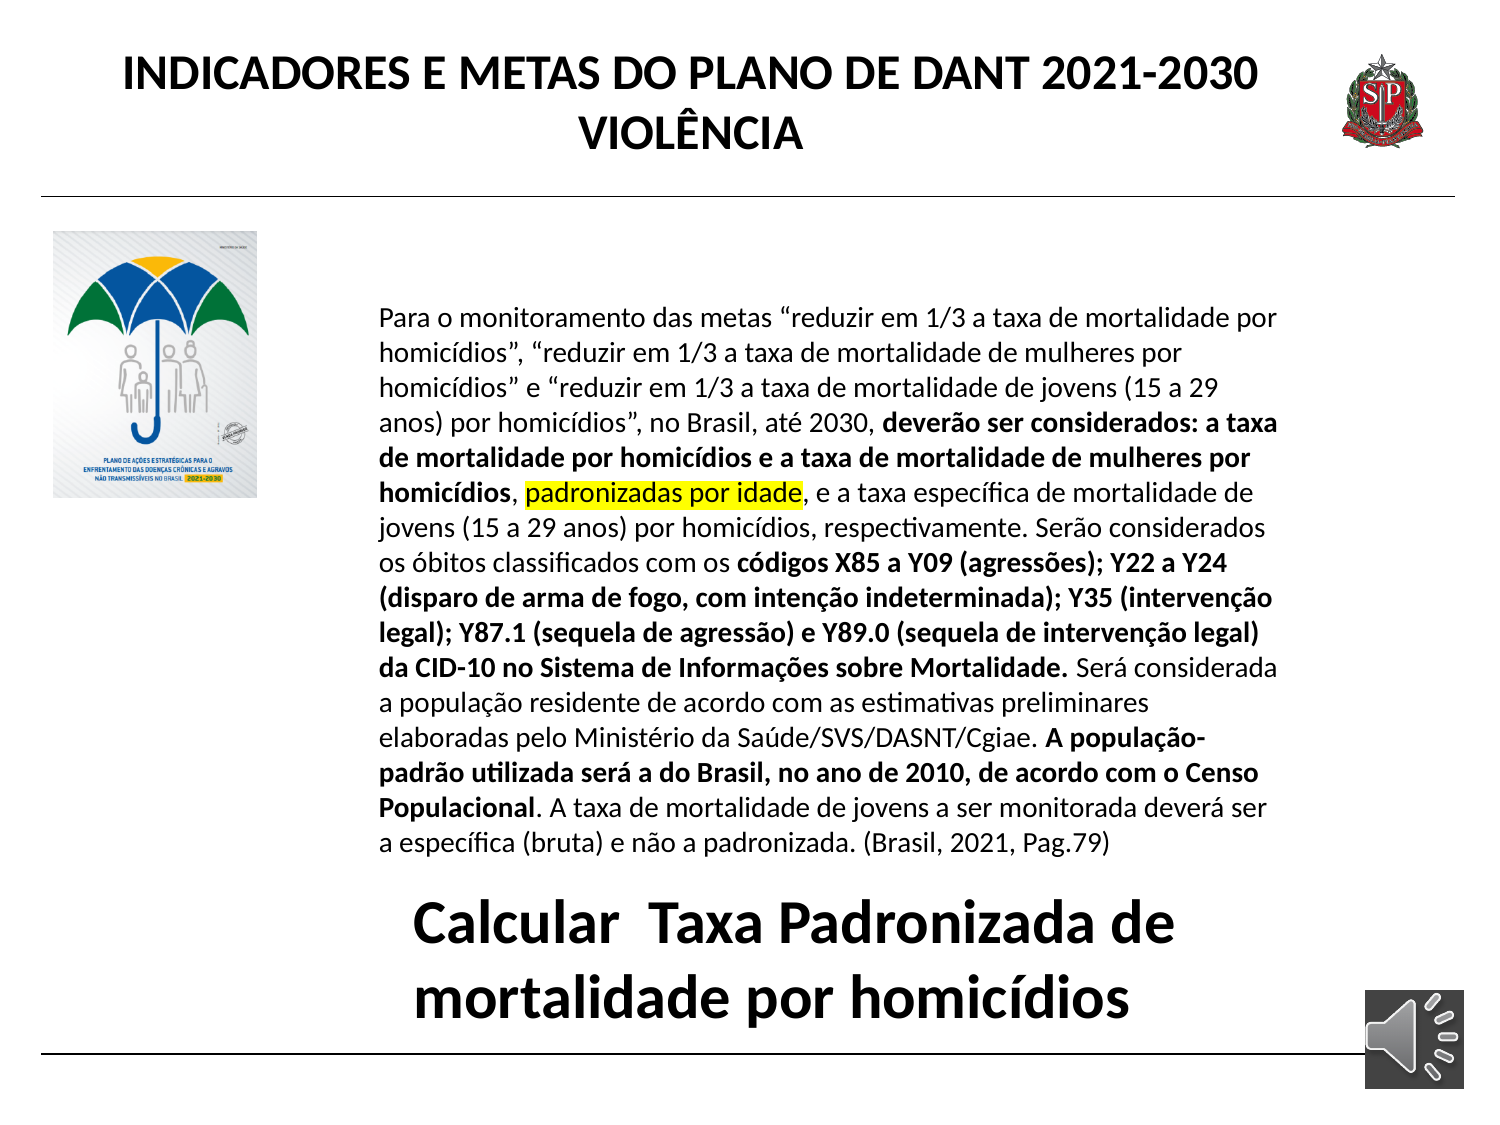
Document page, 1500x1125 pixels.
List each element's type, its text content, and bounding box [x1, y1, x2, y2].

picture [1364, 989, 1465, 1090]
text_box Para o monitoramento das metas “reduzir em 1/3 a taxa de mortalidade por homicídios”, “reduzir em 1/3 a taxa de mortalidade de mulheres por homicídios” e “reduzir em 1/3 a taxa de mortalidade de jovens (15 a 29 anos) por homicídios”, no Brasil, até 2030, deverão ser considerados: a taxa de mortalidade por homicídios e a taxa de mortalidade de mulheres por homicídios, padronizadas por idade, e a taxa específica de mortalidade de jovens (15 a 29 anos) por homicídios, respectivamente. Serão considerados os óbitos classificados com os códigos X85 a Y09 (agressões); Y22 a Y24 (disparo de arma de fogo, com intenção indeterminada); Y35 (intervenção legal); Y87.1 (sequela de agressão) e Y89.0 (sequela de intervenção legal) da CID-10 no Sistema de Informações sobre Mortalidade. Será considerada a população residente de acordo com as estimativas preliminares elaboradas pelo Ministério da Saúde/SVS/DASNT/Cgiae. A população-padrão utilizada será a do Brasil, no ano de 2010, de acordo com o Censo Populacional. A taxa de mortalidade de jovens a ser monitorada deverá ser a específica (bruta) e não a padronizada. (Brasil, 2021, Pag.79) [364, 291, 1298, 866]
text_box Calcular Taxa Padronizada de mortalidade por homicídios [399, 873, 1250, 1039]
picture [1281, 19, 1483, 197]
picture [52, 231, 257, 499]
text_box INDICADORES E METAS DO PLANO DE DANT 2021-2030 VIOLÊNCIA [88, 32, 1294, 168]
